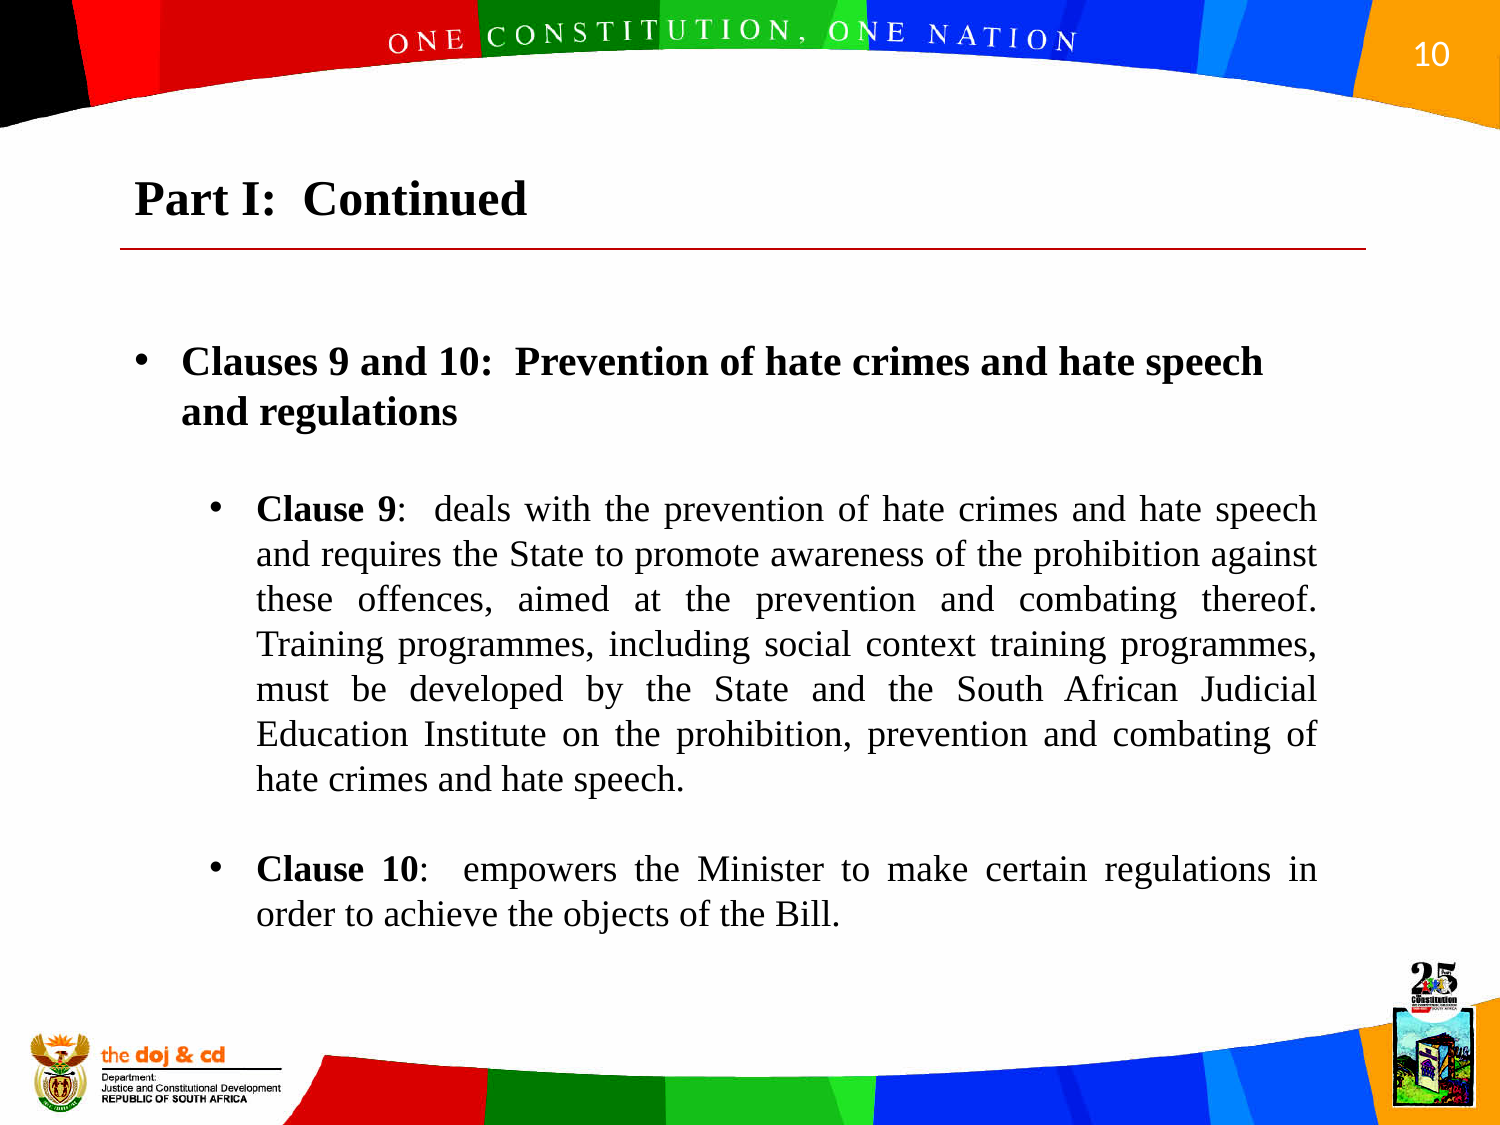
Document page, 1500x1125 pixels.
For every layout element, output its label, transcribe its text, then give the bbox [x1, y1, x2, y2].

picture [0, 0, 1500, 1125]
text_box Clauses 9 and 10: Prevention of hate crimes and hate speech and regulations Clause 9: deals with the prevention of hate crimes and hate speech and requires the State to promote awareness of the prohibition against these offences, aimed at the prevention and combating thereof. Training programmes, including social context training programmes, must be developed by the State and the South African Judicial Education Institute on the prohibition, prevention and combating of hate crimes and hate speech. Clause 10: empowers the Minister to make certain regulations in order to achieve the objects of the Bill. [119, 326, 1334, 1042]
text_box Part I: Continued [119, 158, 1334, 233]
